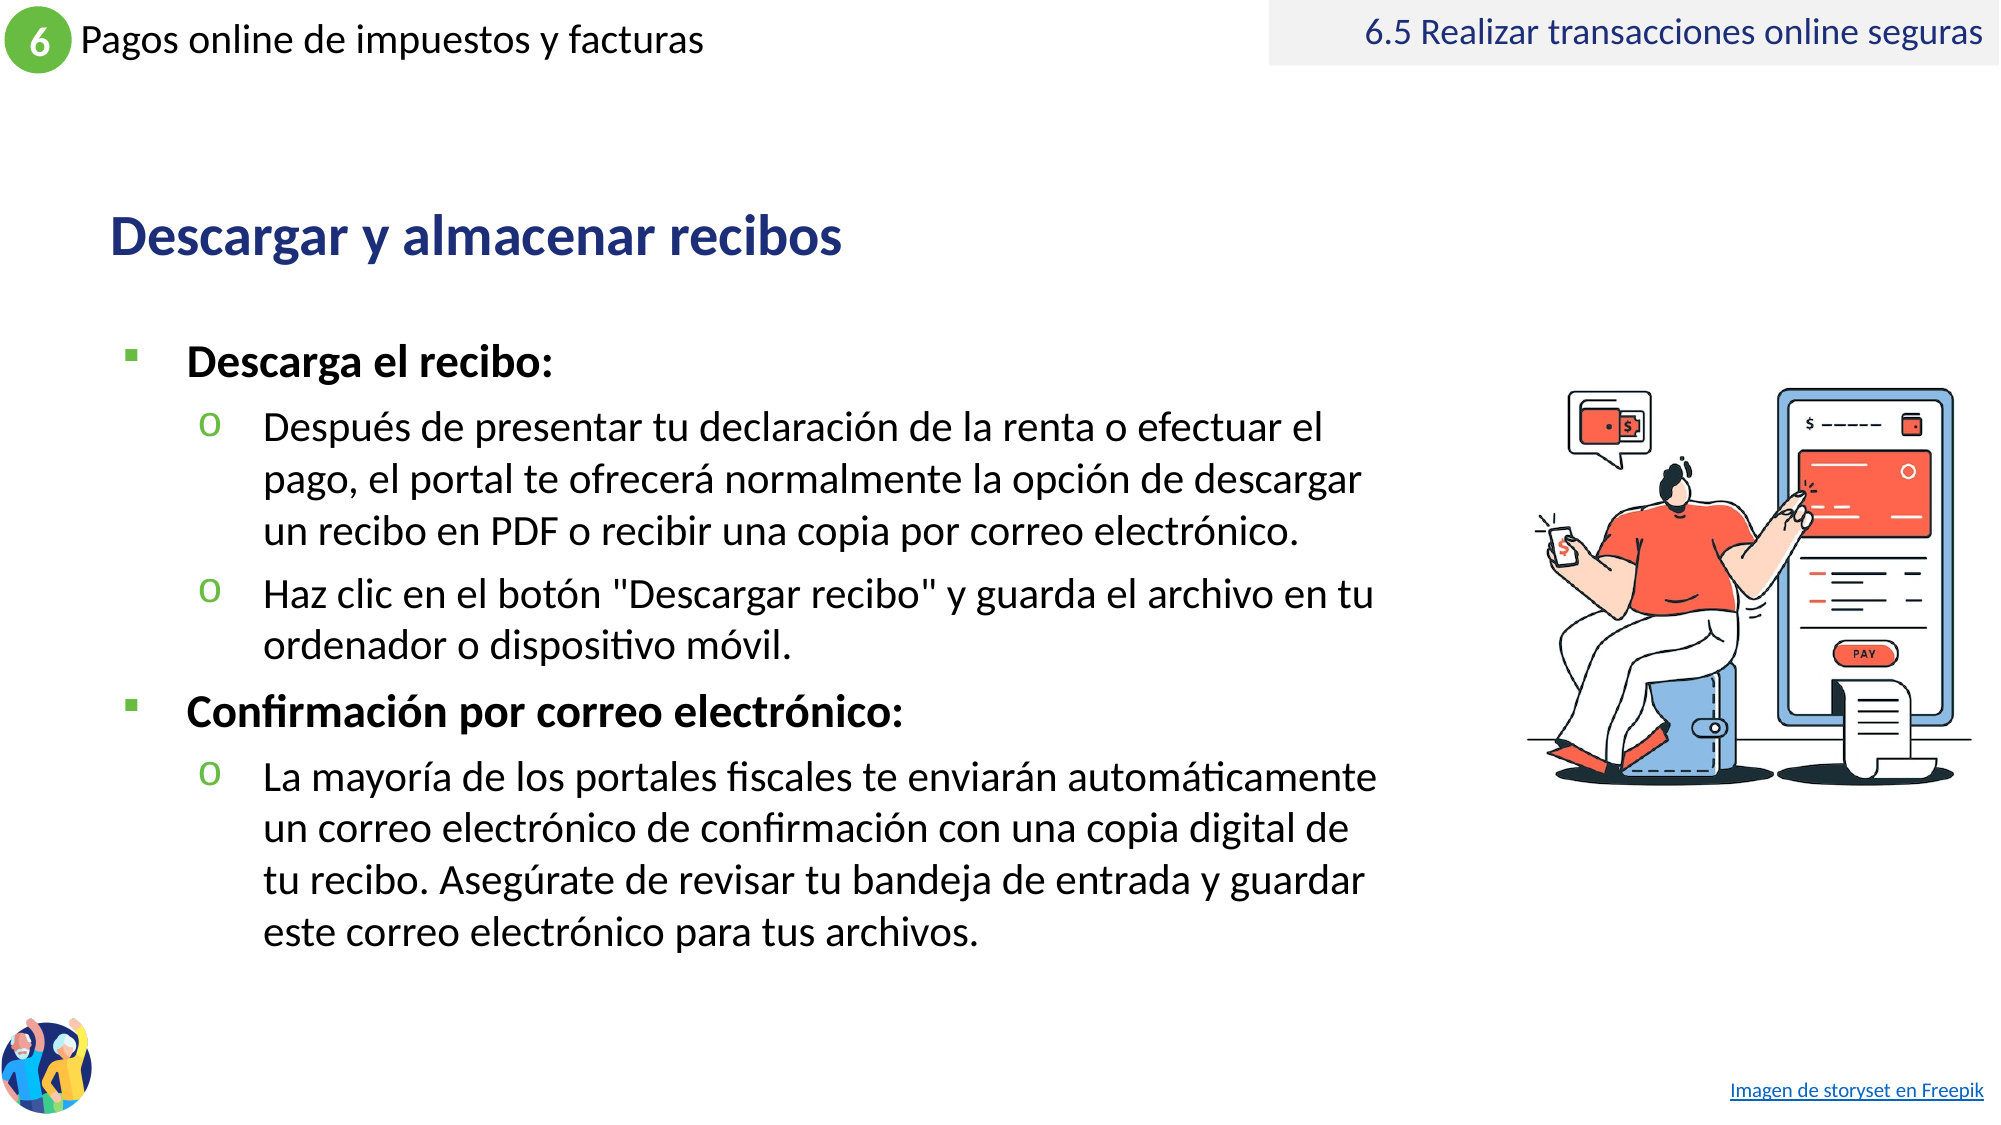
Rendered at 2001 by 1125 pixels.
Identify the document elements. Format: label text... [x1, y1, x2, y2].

title Descargar y almacenar recibos [95, 177, 1910, 297]
list Descarga el recibo: Después de presentar tu declaración de la renta o efectuar el pago, el portal te ofrecerá normalmente la opción de descargar un recibo en PDF o recibir una copia por correo electrónico. Haz clic en el botón "Descargar recibo" y guarda el archivo en tu ordenador o dispositivo móvil. Confirmación por correo electrónico: La mayoría de los portales fiscales te enviarán automáticamente un correo electrónico de confirmación con una copia digital de tu recibo. Asegúrate de revisar tu bandeja de entrada y guardar este correo electrónico para tus archivos. [95, 323, 1394, 970]
text_box 6.5 Realizar transacciones online seguras [1268, 0, 1999, 66]
text_box Imagen de storyset en Freepik [1685, 1069, 1999, 1110]
picture [1, 1007, 99, 1125]
picture [1498, 326, 2000, 829]
